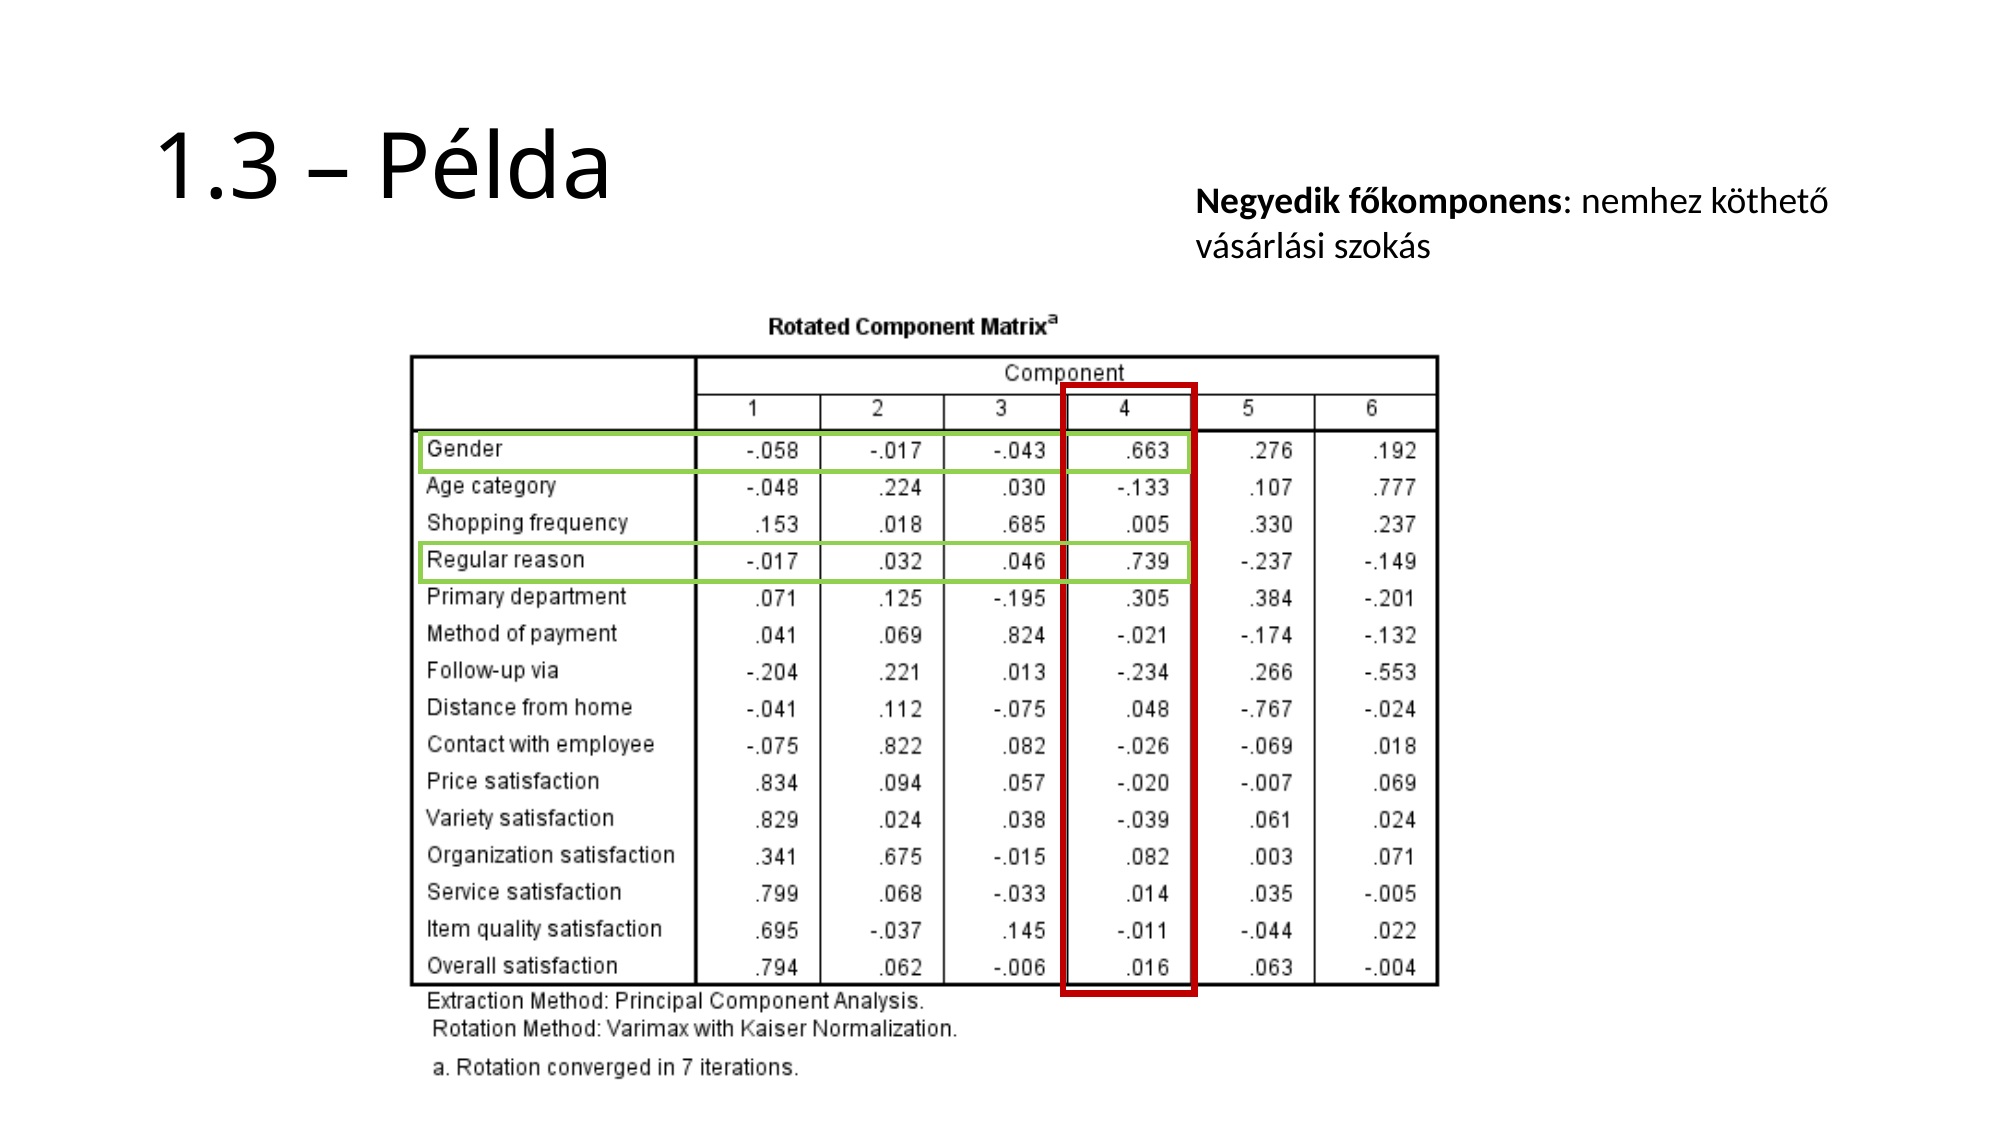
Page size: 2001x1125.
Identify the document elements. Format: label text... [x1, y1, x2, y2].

title 1.3 – Példa [137, 59, 1863, 278]
text_box Negyedik főkomponens: nemhez köthető vásárlási szokás [1180, 168, 1853, 274]
picture [402, 300, 1447, 1094]
